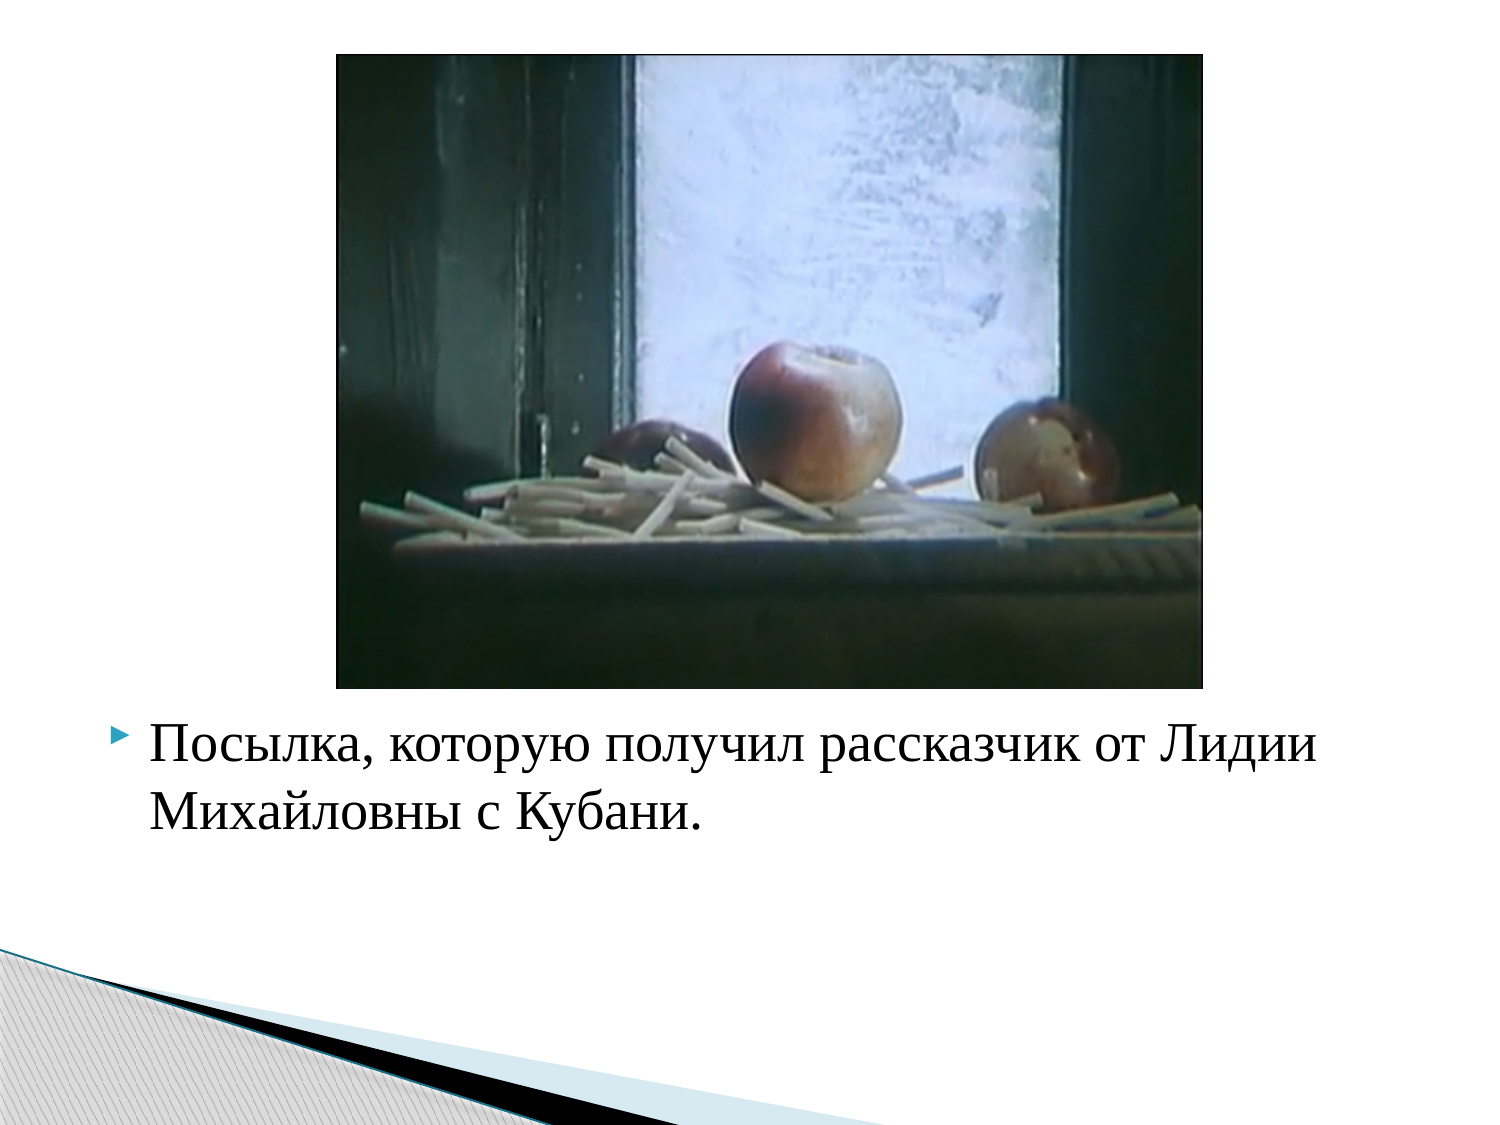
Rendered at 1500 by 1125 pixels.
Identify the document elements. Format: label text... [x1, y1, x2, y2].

picture [336, 54, 1203, 690]
list Посылка, которую получил рассказчик от Лидии Михайловны с Кубани. [75, 243, 1425, 963]
